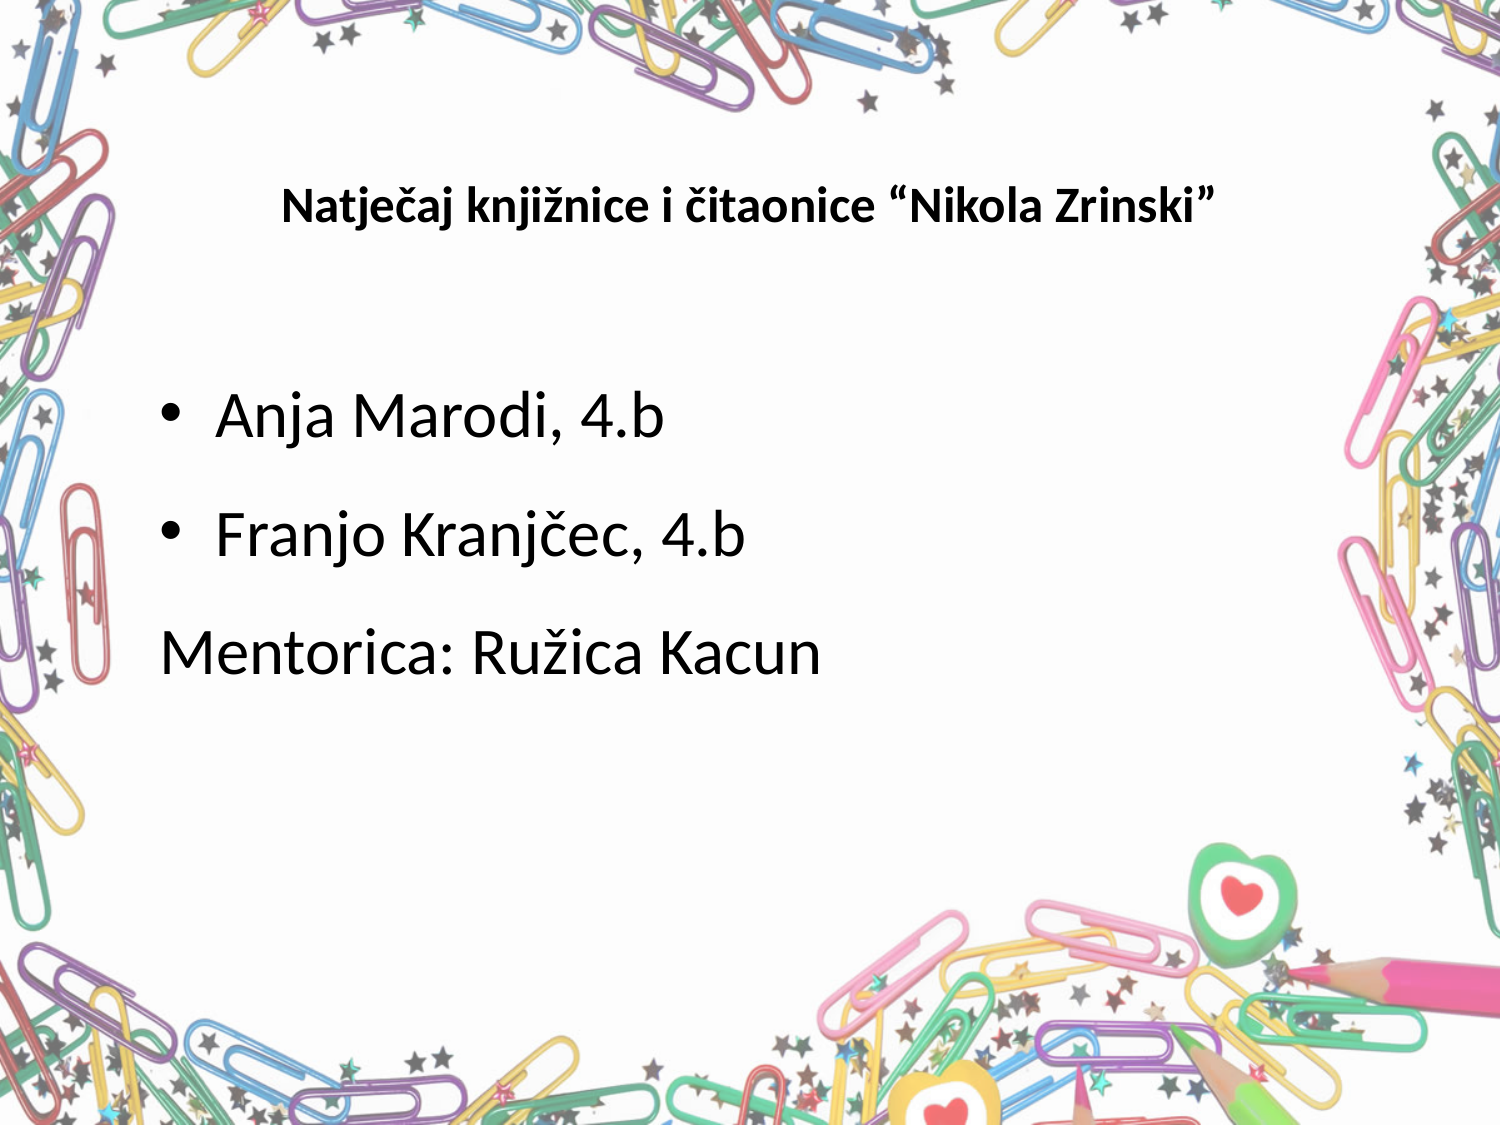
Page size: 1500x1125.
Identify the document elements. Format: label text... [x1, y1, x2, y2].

title Natječaj knjižnice i čitaonice “Nikola Zrinski” [75, 163, 1425, 303]
list Anja Marodi, 4.b Franjo Kranjčec, 4.b Mentorica: Ružica Kacun [144, 363, 1495, 1106]
